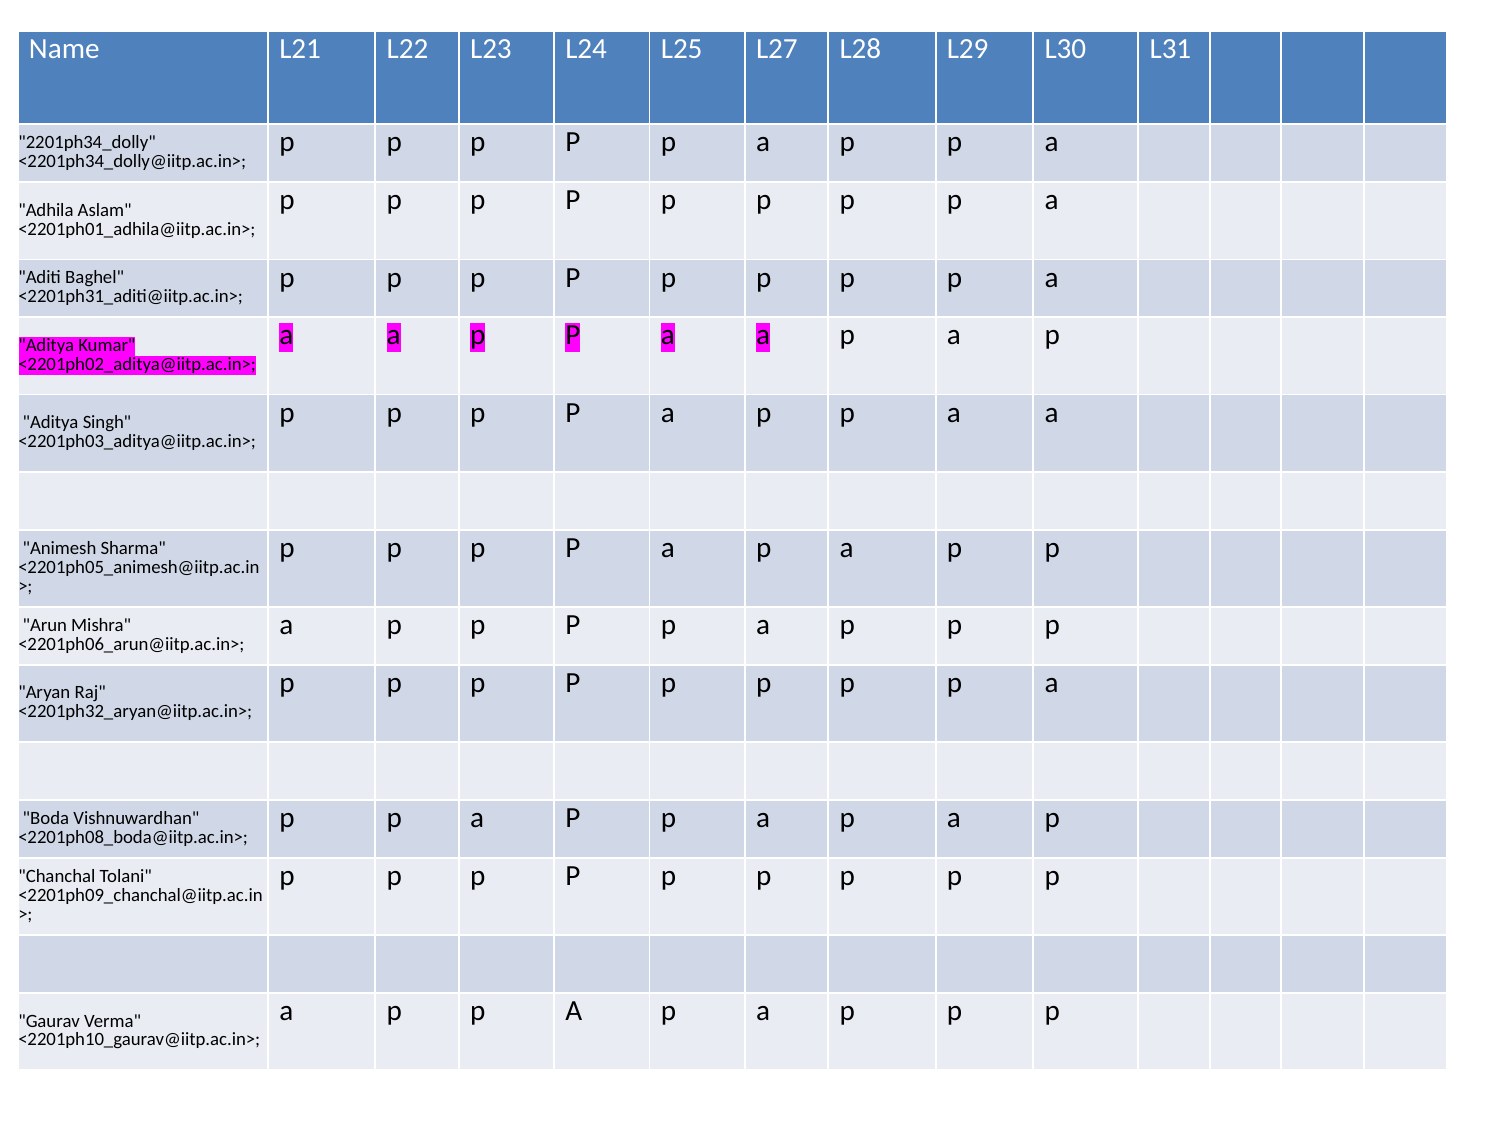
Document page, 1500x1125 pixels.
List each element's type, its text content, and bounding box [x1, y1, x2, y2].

table_cell p [269, 531, 374, 606]
table_cell [746, 473, 827, 529]
table_cell a [746, 994, 827, 1069]
table_cell "Aditya Singh" <2201ph03_aditya@iitp.ac.in>; [19, 395, 267, 471]
table_cell [1365, 859, 1446, 934]
table_cell p [650, 994, 744, 1069]
table_cell [1211, 608, 1280, 664]
table_header [1211, 32, 1280, 123]
table_cell p [829, 183, 935, 259]
table_cell "Animesh Sharma" <2201ph05_animesh@iitp.ac.in>; [19, 531, 267, 606]
table_cell [1282, 125, 1363, 181]
table_cell [1365, 531, 1446, 606]
table_cell p [1034, 531, 1137, 606]
table_cell [19, 743, 267, 799]
table_cell [1211, 183, 1280, 259]
table_cell p [269, 260, 374, 316]
table_cell p [650, 260, 744, 316]
table_cell [1365, 183, 1446, 259]
table_cell [460, 743, 553, 799]
table_cell p [746, 859, 827, 934]
table_cell [1211, 125, 1280, 181]
table_cell p [460, 183, 553, 259]
table_cell [1211, 859, 1280, 934]
table_cell p [460, 395, 553, 471]
table_header L28 [829, 32, 935, 123]
table_cell a [1034, 395, 1137, 471]
table_cell [1139, 395, 1209, 471]
table_cell [269, 936, 374, 992]
table_cell [1211, 936, 1280, 992]
table_cell p [376, 183, 458, 259]
table_header L30 [1034, 32, 1137, 123]
table_cell p [460, 531, 553, 606]
table_cell p [937, 994, 1032, 1069]
table_cell [555, 473, 649, 529]
table_cell p [829, 318, 935, 394]
table_cell [746, 743, 827, 799]
table_cell [1365, 473, 1446, 529]
table_cell p [269, 859, 374, 934]
table_cell a [1034, 125, 1137, 181]
table_cell p [937, 260, 1032, 316]
table_cell [1282, 183, 1363, 259]
table_cell [1034, 473, 1137, 529]
table_cell [650, 936, 744, 992]
table_cell p [376, 994, 458, 1069]
table_cell p [460, 666, 553, 741]
table_cell p [1034, 994, 1137, 1069]
table_cell "Aryan Raj" <2201ph32_aryan@iitp.ac.in>; [19, 666, 267, 741]
table_cell [460, 473, 553, 529]
table_cell p [937, 608, 1032, 664]
table_cell p [376, 801, 458, 857]
table_cell [1139, 531, 1209, 606]
table_cell p [460, 859, 553, 934]
table_cell [1365, 936, 1446, 992]
table_cell [1282, 608, 1363, 664]
table_cell p [937, 125, 1032, 181]
table_cell p [937, 666, 1032, 741]
table_cell p [460, 608, 553, 664]
table_cell [1139, 801, 1209, 857]
table_cell P [555, 666, 649, 741]
table_cell P [555, 183, 649, 259]
table_cell [19, 473, 267, 529]
table_cell p [829, 395, 935, 471]
table_cell P [555, 608, 649, 664]
table_cell "Aditi Baghel" <2201ph31_aditi@iitp.ac.in>; [19, 260, 267, 316]
table_cell "Aditya Kumar" <2201ph02_aditya@iitp.ac.in>; [19, 318, 267, 394]
table_cell a [829, 531, 935, 606]
table_cell [1139, 936, 1209, 992]
table_cell [1365, 666, 1446, 741]
table_cell [937, 936, 1032, 992]
table_cell p [829, 125, 935, 181]
table_cell [1282, 743, 1363, 799]
table_cell p [269, 666, 374, 741]
table_cell [1282, 395, 1363, 471]
table_cell p [1034, 608, 1137, 664]
table_cell [1282, 994, 1363, 1069]
table_cell [1139, 743, 1209, 799]
table_cell [1139, 608, 1209, 664]
table_cell a [650, 395, 744, 471]
table_cell p [650, 666, 744, 741]
table_cell [555, 936, 649, 992]
table_cell a [376, 318, 458, 394]
table_cell [1139, 125, 1209, 181]
table_header L21 [269, 32, 374, 123]
table_cell [1365, 608, 1446, 664]
table_cell [1139, 318, 1209, 394]
table_cell p [269, 801, 374, 857]
table_cell p [937, 531, 1032, 606]
table_cell p [376, 125, 458, 181]
table_cell p [460, 318, 553, 394]
table_cell [376, 473, 458, 529]
table_cell "Boda Vishnuwardhan" <2201ph08_boda@iitp.ac.in>; [19, 801, 267, 857]
table_cell [19, 936, 267, 992]
table_header L27 [746, 32, 827, 123]
table_cell [1365, 994, 1446, 1069]
table_cell P [555, 859, 649, 934]
table_cell a [1034, 666, 1137, 741]
table_cell a [746, 608, 827, 664]
table_cell [1211, 395, 1280, 471]
table_cell [1211, 531, 1280, 606]
table_cell [269, 743, 374, 799]
table_cell "2201ph34_dolly" <2201ph34_dolly@iitp.ac.in>; [19, 125, 267, 181]
table_cell p [746, 666, 827, 741]
table_cell [1282, 531, 1363, 606]
table_cell p [269, 183, 374, 259]
table_cell p [746, 395, 827, 471]
table_cell [1365, 395, 1446, 471]
table_cell [1211, 666, 1280, 741]
table_cell [1365, 743, 1446, 799]
table_cell [1211, 801, 1280, 857]
table_cell [1211, 743, 1280, 799]
table_cell "Chanchal Tolani" <2201ph09_chanchal@iitp.ac.in>; [19, 859, 267, 934]
table_cell [1139, 473, 1209, 529]
table_cell [1139, 666, 1209, 741]
table_cell [1211, 318, 1280, 394]
table_cell [829, 473, 935, 529]
table_cell a [1034, 260, 1137, 316]
table_cell p [829, 859, 935, 934]
table_cell [1282, 801, 1363, 857]
table_cell [460, 936, 553, 992]
table_cell p [650, 125, 744, 181]
table_cell [1365, 318, 1446, 394]
table_cell [1211, 473, 1280, 529]
table_cell a [937, 801, 1032, 857]
table_cell p [746, 260, 827, 316]
table_cell p [829, 666, 935, 741]
table_cell a [937, 318, 1032, 394]
table_cell p [650, 801, 744, 857]
table_cell p [829, 260, 935, 316]
table_cell [1139, 183, 1209, 259]
table_cell A [555, 994, 649, 1069]
table_cell [1365, 260, 1446, 316]
table_cell a [746, 318, 827, 394]
table_cell a [269, 994, 374, 1069]
table_cell p [376, 666, 458, 741]
table_cell P [555, 318, 649, 394]
table_cell [1282, 473, 1363, 529]
table_cell [1282, 936, 1363, 992]
table_cell P [555, 395, 649, 471]
table_cell p [1034, 801, 1137, 857]
table_header Name [19, 32, 267, 123]
table_cell p [460, 994, 553, 1069]
table_cell [1282, 260, 1363, 316]
table_cell p [269, 395, 374, 471]
table_cell [650, 743, 744, 799]
table_cell a [746, 125, 827, 181]
table_cell "Arun Mishra" <2201ph06_arun@iitp.ac.in>; [19, 608, 267, 664]
table_cell [1365, 125, 1446, 181]
table_cell p [746, 183, 827, 259]
table_cell p [376, 531, 458, 606]
table_cell P [555, 125, 649, 181]
table_header L24 [555, 32, 649, 123]
table_cell [1211, 994, 1280, 1069]
table_cell p [376, 608, 458, 664]
table_cell [829, 743, 935, 799]
table_cell P [555, 801, 649, 857]
table_cell p [650, 859, 744, 934]
table_cell [1139, 994, 1209, 1069]
table_cell a [746, 801, 827, 857]
table_cell a [269, 318, 374, 394]
table_cell [746, 936, 827, 992]
table_cell p [829, 801, 935, 857]
table_cell p [269, 125, 374, 181]
table_cell p [937, 183, 1032, 259]
table_cell a [650, 531, 744, 606]
table_cell a [460, 801, 553, 857]
table_cell P [555, 531, 649, 606]
table_cell [1034, 743, 1137, 799]
table_cell [937, 473, 1032, 529]
table_header L25 [650, 32, 744, 123]
table_header L31 [1139, 32, 1209, 123]
table_header L23 [460, 32, 553, 123]
table_cell [829, 936, 935, 992]
table_cell "Gaurav Verma" <2201ph10_gaurav@iitp.ac.in>; [19, 994, 267, 1069]
table_cell [1365, 801, 1446, 857]
table_cell a [937, 395, 1032, 471]
table_cell [1211, 260, 1280, 316]
table_cell p [937, 859, 1032, 934]
table_cell [650, 473, 744, 529]
table_cell p [829, 608, 935, 664]
table_cell p [376, 395, 458, 471]
table_cell p [746, 531, 827, 606]
table_header [1365, 32, 1446, 123]
table_cell [937, 743, 1032, 799]
table_cell [1139, 260, 1209, 316]
table_cell p [376, 260, 458, 316]
table_cell p [460, 125, 553, 181]
table_header [1282, 32, 1363, 123]
table_cell p [376, 859, 458, 934]
table_cell a [269, 608, 374, 664]
table_header L29 [937, 32, 1032, 123]
table_header L22 [376, 32, 458, 123]
table_cell [555, 743, 649, 799]
table_cell "Adhila Aslam" <2201ph01_adhila@iitp.ac.in>; [19, 183, 267, 259]
table_cell [1282, 318, 1363, 394]
table_cell P [555, 260, 649, 316]
table_cell p [1034, 859, 1137, 934]
table_cell a [1034, 183, 1137, 259]
table_cell p [460, 260, 553, 316]
table_cell [1034, 936, 1137, 992]
table_cell [376, 743, 458, 799]
table_cell [1282, 859, 1363, 934]
table_cell p [650, 183, 744, 259]
table_cell a [650, 318, 744, 394]
table_cell p [1034, 318, 1137, 394]
table_cell [376, 936, 458, 992]
table_cell p [650, 608, 744, 664]
table_cell p [829, 994, 935, 1069]
table_cell [1139, 859, 1209, 934]
table_cell [269, 473, 374, 529]
table_cell [1282, 666, 1363, 741]
